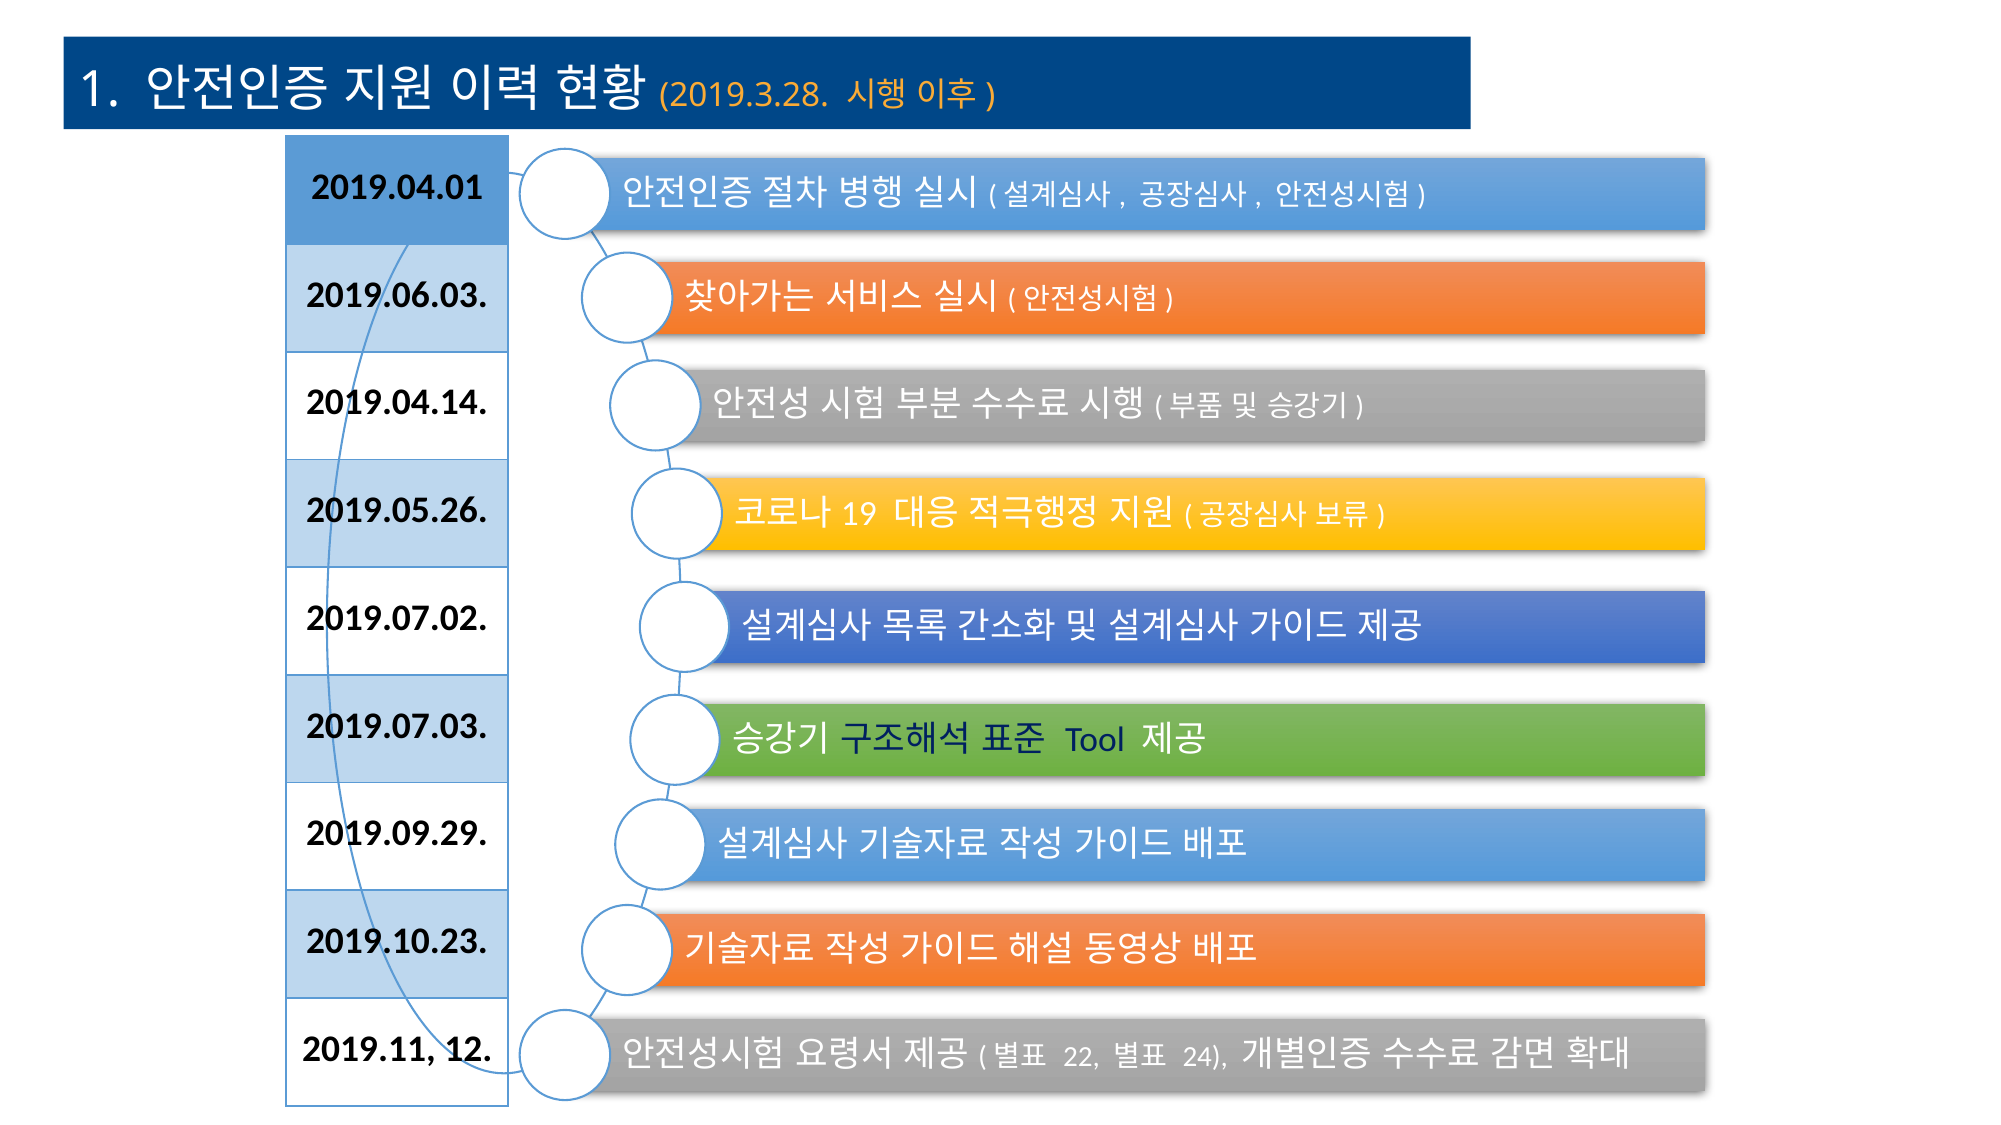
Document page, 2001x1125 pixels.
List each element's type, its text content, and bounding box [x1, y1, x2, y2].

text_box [519, 1009, 1706, 1101]
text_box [367, 181, 389, 218]
table_cell 2019.10.23. [287, 891, 507, 997]
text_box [630, 694, 1705, 785]
table_cell 2019.09.29. [287, 783, 507, 889]
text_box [639, 581, 1706, 672]
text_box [615, 799, 1706, 890]
text_box [63, 36, 1471, 130]
table_cell 2019.11, 12. [287, 999, 507, 1105]
table_cell 2019.04.14. [287, 353, 507, 459]
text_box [354, 178, 376, 215]
table_cell 2019.06.03. [287, 245, 507, 351]
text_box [582, 904, 1706, 996]
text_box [631, 468, 1705, 559]
table_cell 2019.05.26. [287, 460, 507, 566]
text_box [519, 148, 1706, 239]
table_cell 2019.07.02. [287, 568, 507, 674]
text_box 1. 안전인증 지원 이력 현황(2019.3.28. 시행 이후) [63, 48, 1438, 184]
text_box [610, 360, 1706, 451]
table_header 2019.04.01 [287, 184, 507, 243]
table_cell 2019.07.03. [287, 676, 507, 782]
text_box [509, 184, 682, 1075]
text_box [581, 252, 1705, 343]
